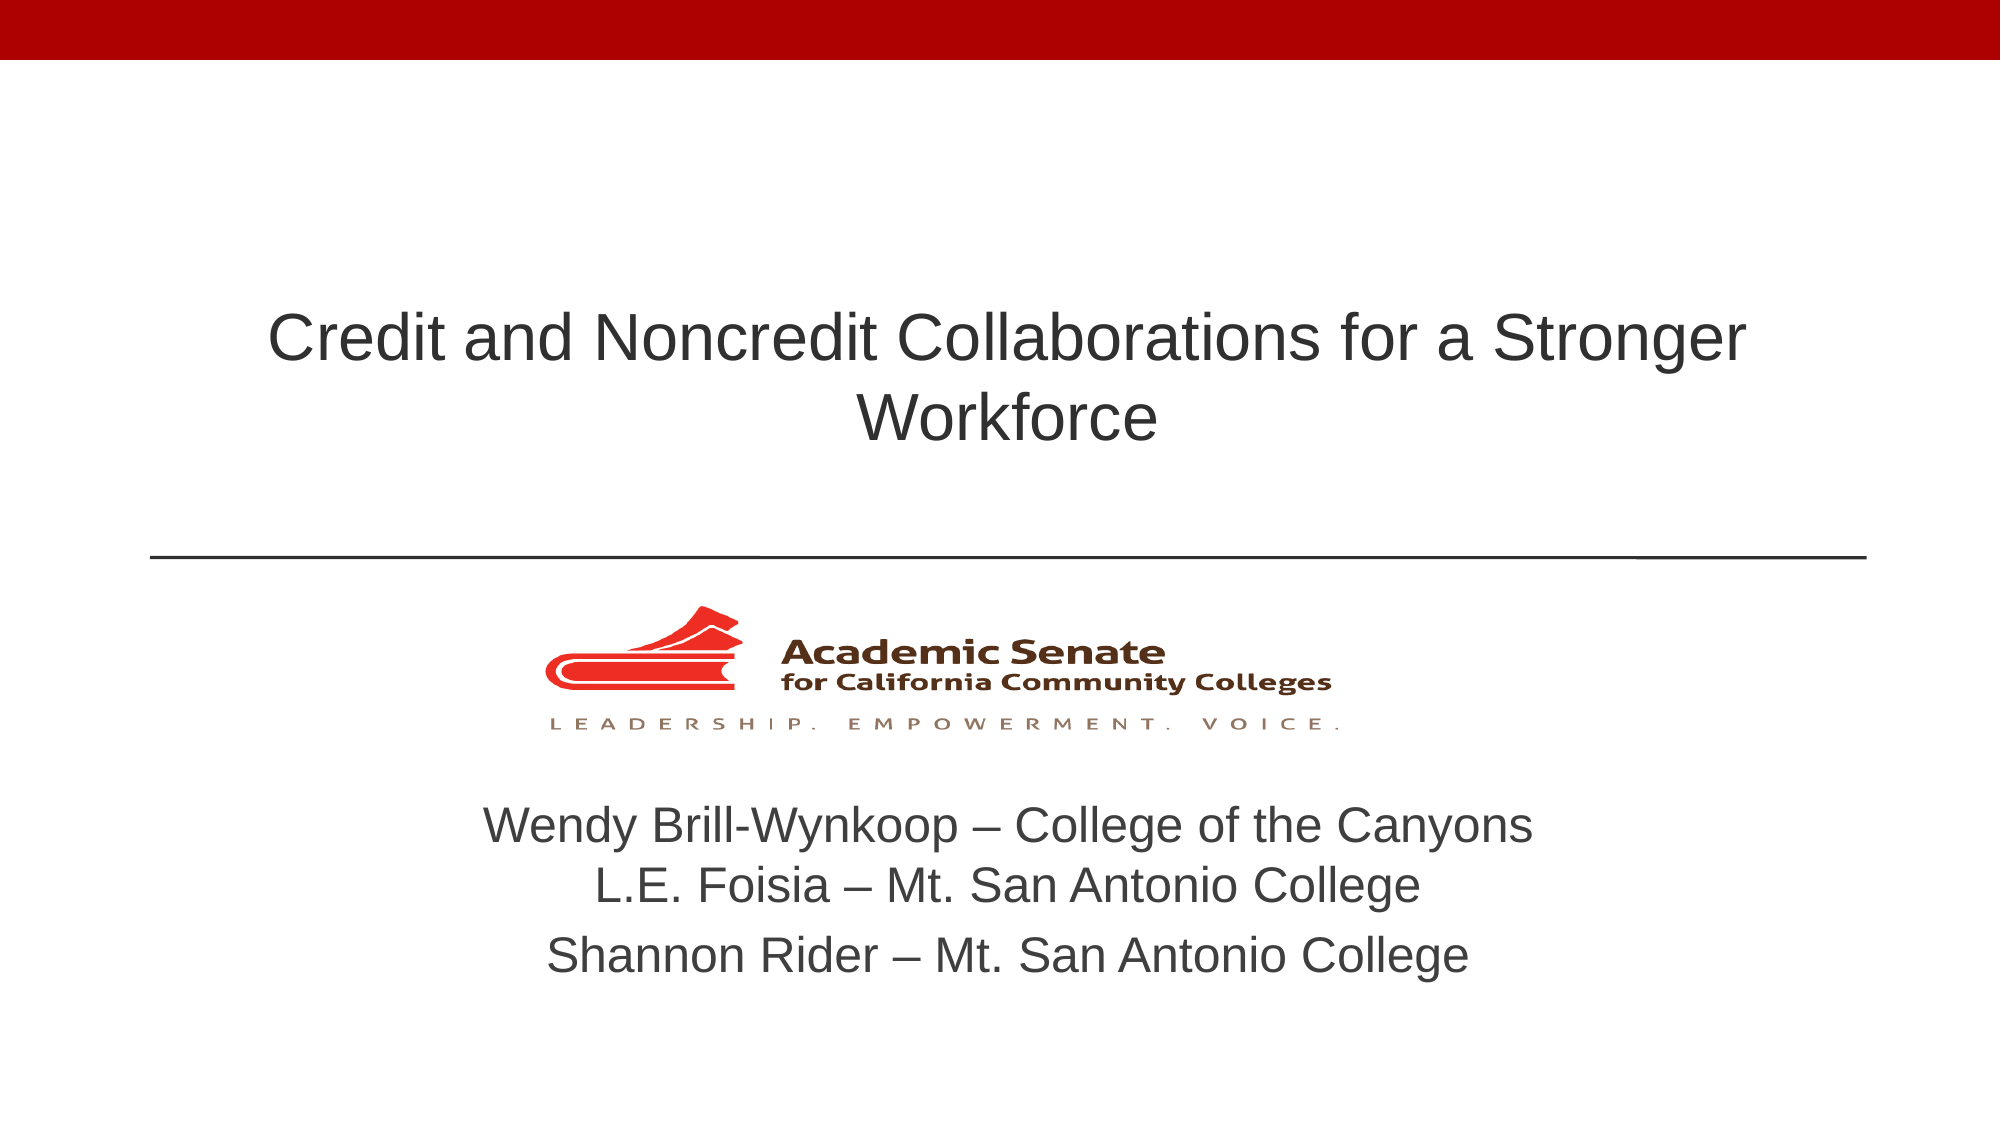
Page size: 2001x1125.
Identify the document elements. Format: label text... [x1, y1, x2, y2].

title Credit and Noncredit Collaborations for a Stronger Workforce [150, 224, 1867, 542]
picture [545, 605, 1338, 731]
subtitle Wendy Brill-Wynkoop – College of the Canyons L.E. Foisia – Mt. San Antonio College Shannon Rider – Mt. San Antonio College [150, 575, 1867, 1009]
